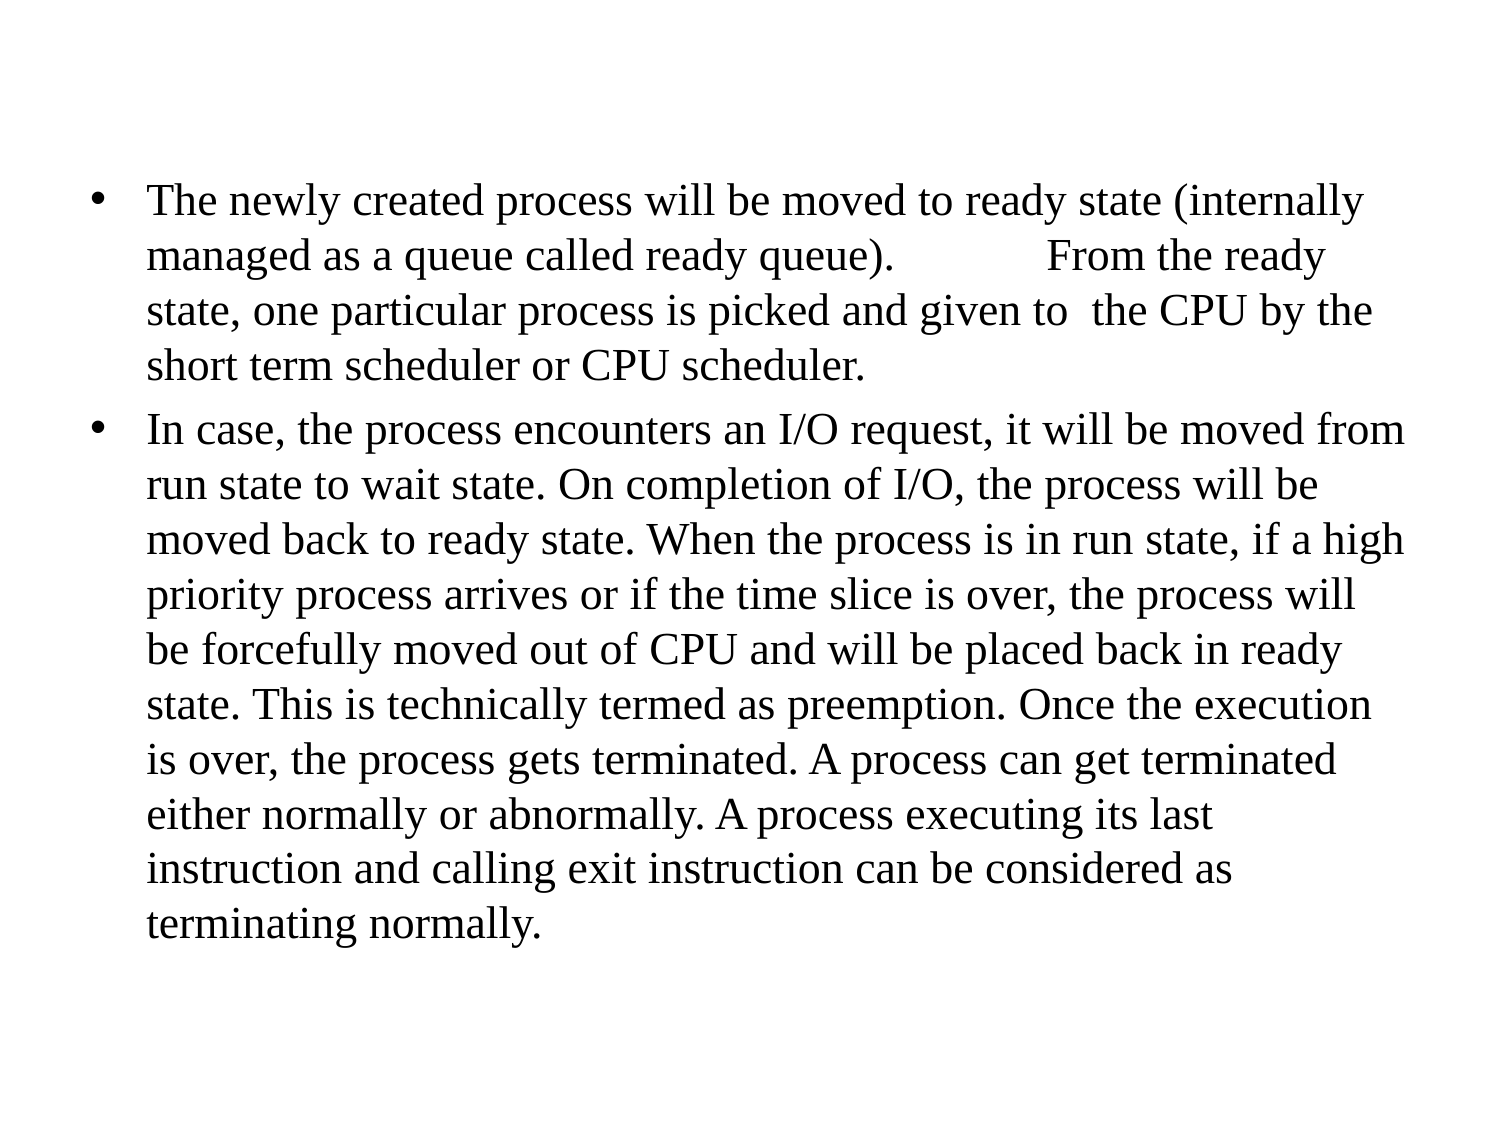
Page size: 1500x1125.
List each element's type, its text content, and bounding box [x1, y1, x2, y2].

list The newly created process will be moved to ready state (internally managed as a queue called ready queue). From the ready state, one particular process is picked and given to the CPU by the short term scheduler or CPU scheduler. In case, the process encounters an I/O request, it will be moved from run state to wait state. On completion of I/O, the process will be moved back to ready state. When the process is in run state, if a high priority process arrives or if the time slice is over, the process will be forcefully moved out of CPU and will be placed back in ready state. This is technically termed as preemption. Once the execution is over, the process gets terminated. A process can get terminated either normally or abnormally. A process executing its last instruction and calling exit instruction can be considered as terminating normally. [75, 162, 1425, 1005]
